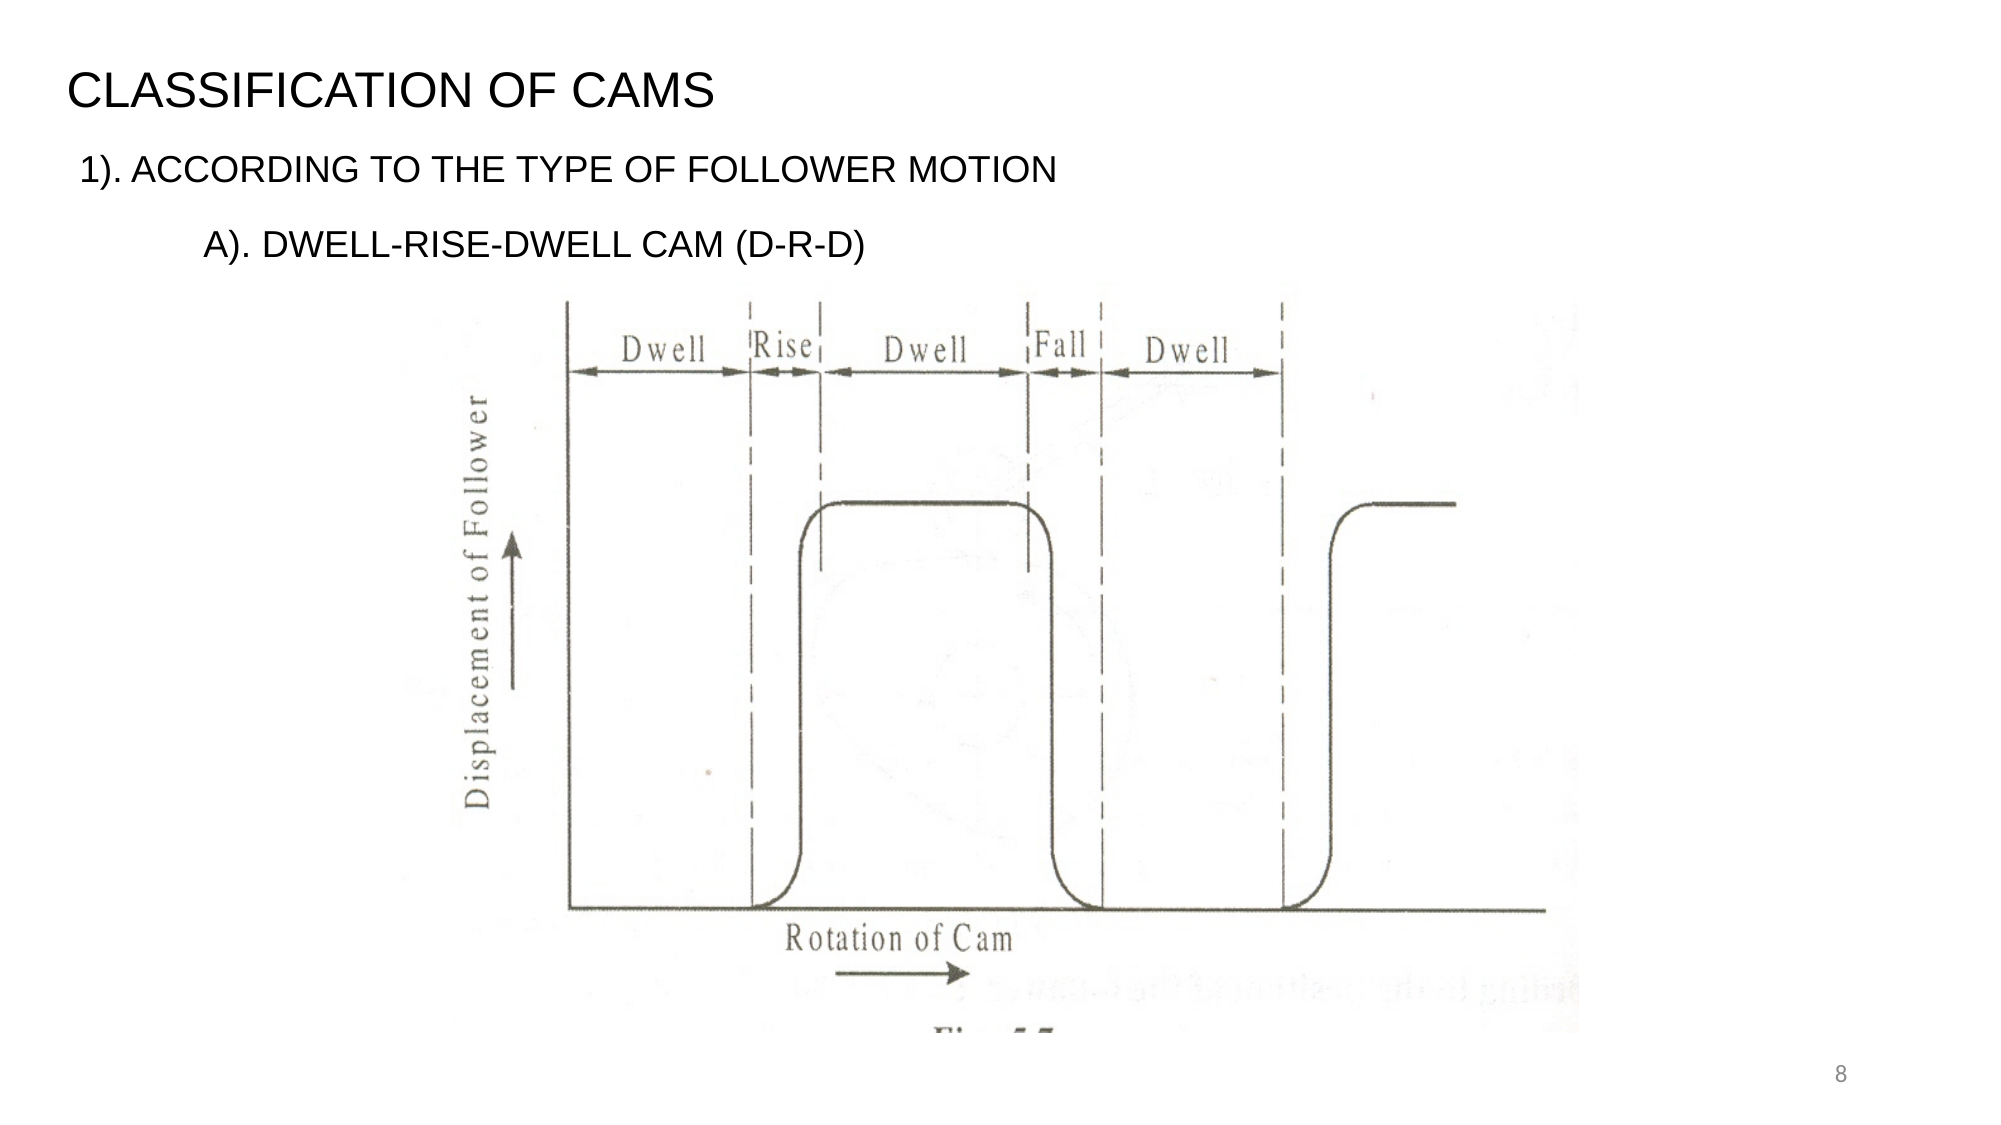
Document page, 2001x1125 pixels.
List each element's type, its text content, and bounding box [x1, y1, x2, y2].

text_box A). DWELL-RISE-DWELL CAM (D-R-D) [188, 212, 882, 273]
text_box 1). ACCORDING TO THE TYPE OF FOLLOWER MOTION [64, 137, 1074, 198]
slide_number 8 [1412, 1042, 1863, 1103]
picture [391, 282, 1579, 1033]
text_box CLASSIFICATION OF CAMS [51, 49, 731, 125]
